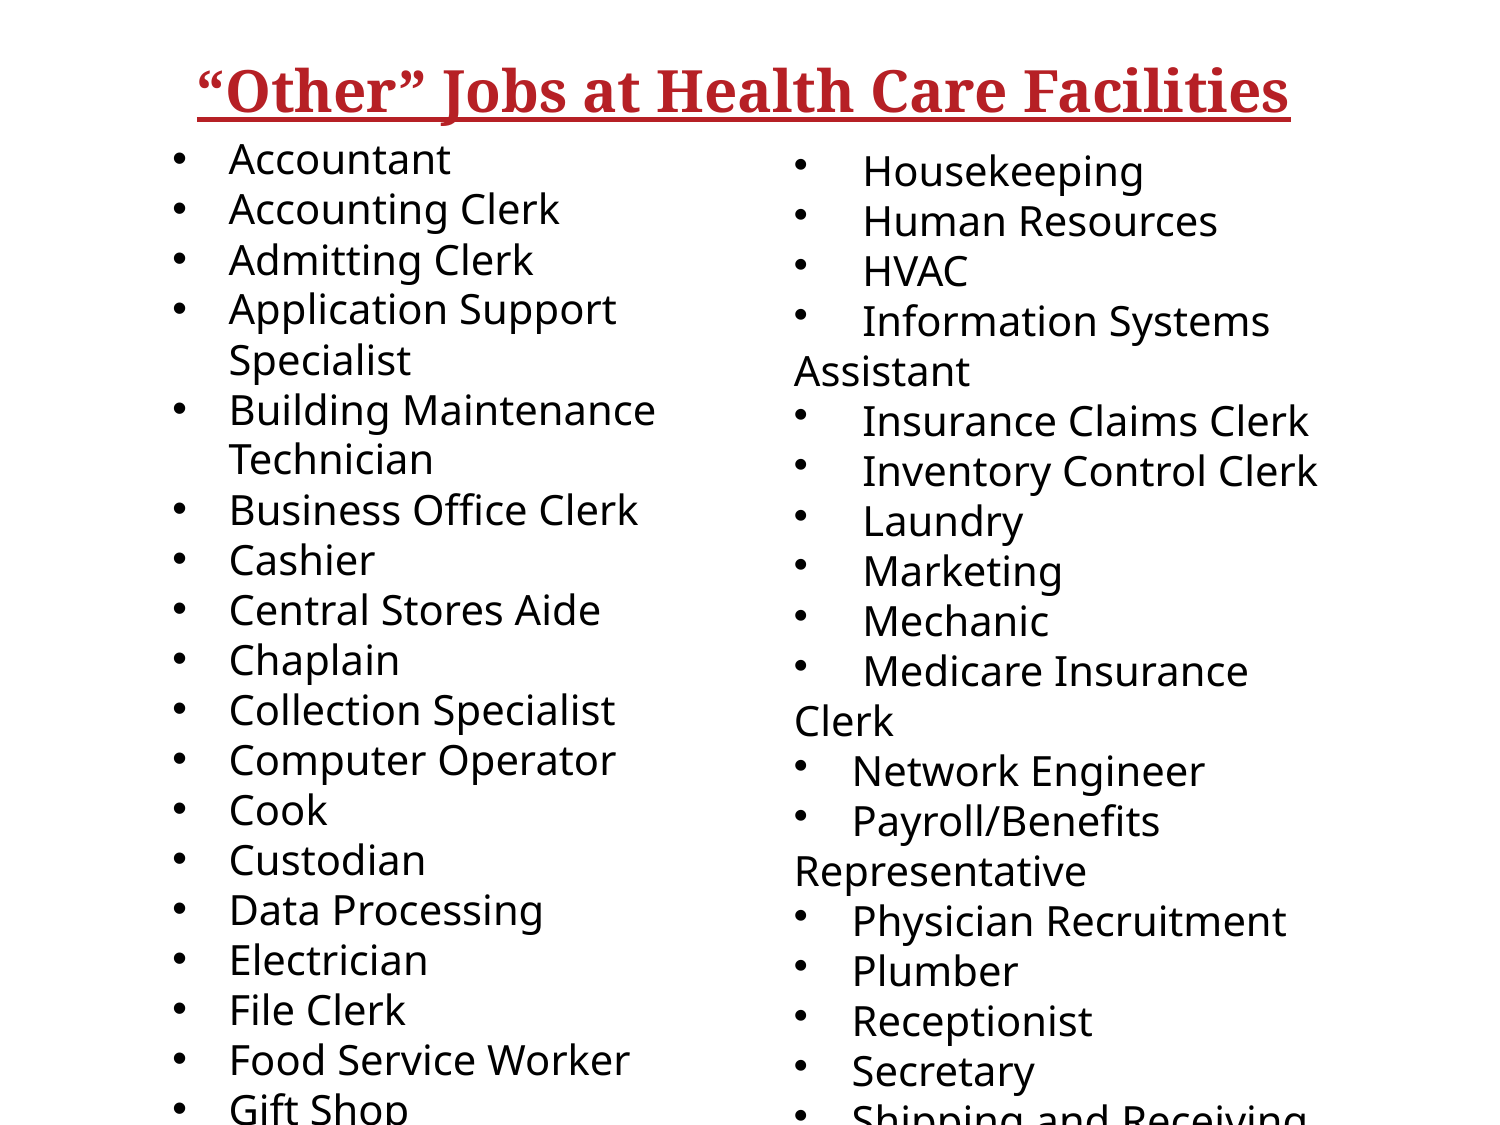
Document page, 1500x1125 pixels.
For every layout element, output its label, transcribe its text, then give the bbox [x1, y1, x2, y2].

text_box Accountant Accounting Clerk Admitting Clerk Application Support Specialist Building Maintenance Technician Business Office Clerk Cashier Central Stores Aide Chaplain Collection Specialist Computer Operator Cook Custodian Data Processing Electrician File Clerk Food Service Worker Gift Shop Help Desk Support [157, 125, 741, 1076]
text_box Housekeeping Human Resources HVAC Information Systems Assistant Insurance Claims Clerk Inventory Control Clerk Laundry Marketing Mechanic Medicare Insurance Clerk Network Engineer Payroll/Benefits Representative Physician Recruitment Plumber Receptionist Secretary Shipping and Receiving Clerk Storeroom Clerk Systems Analyst [779, 137, 1350, 1125]
text_box “Other” Jobs at Health Care Facilities [112, 47, 1375, 132]
